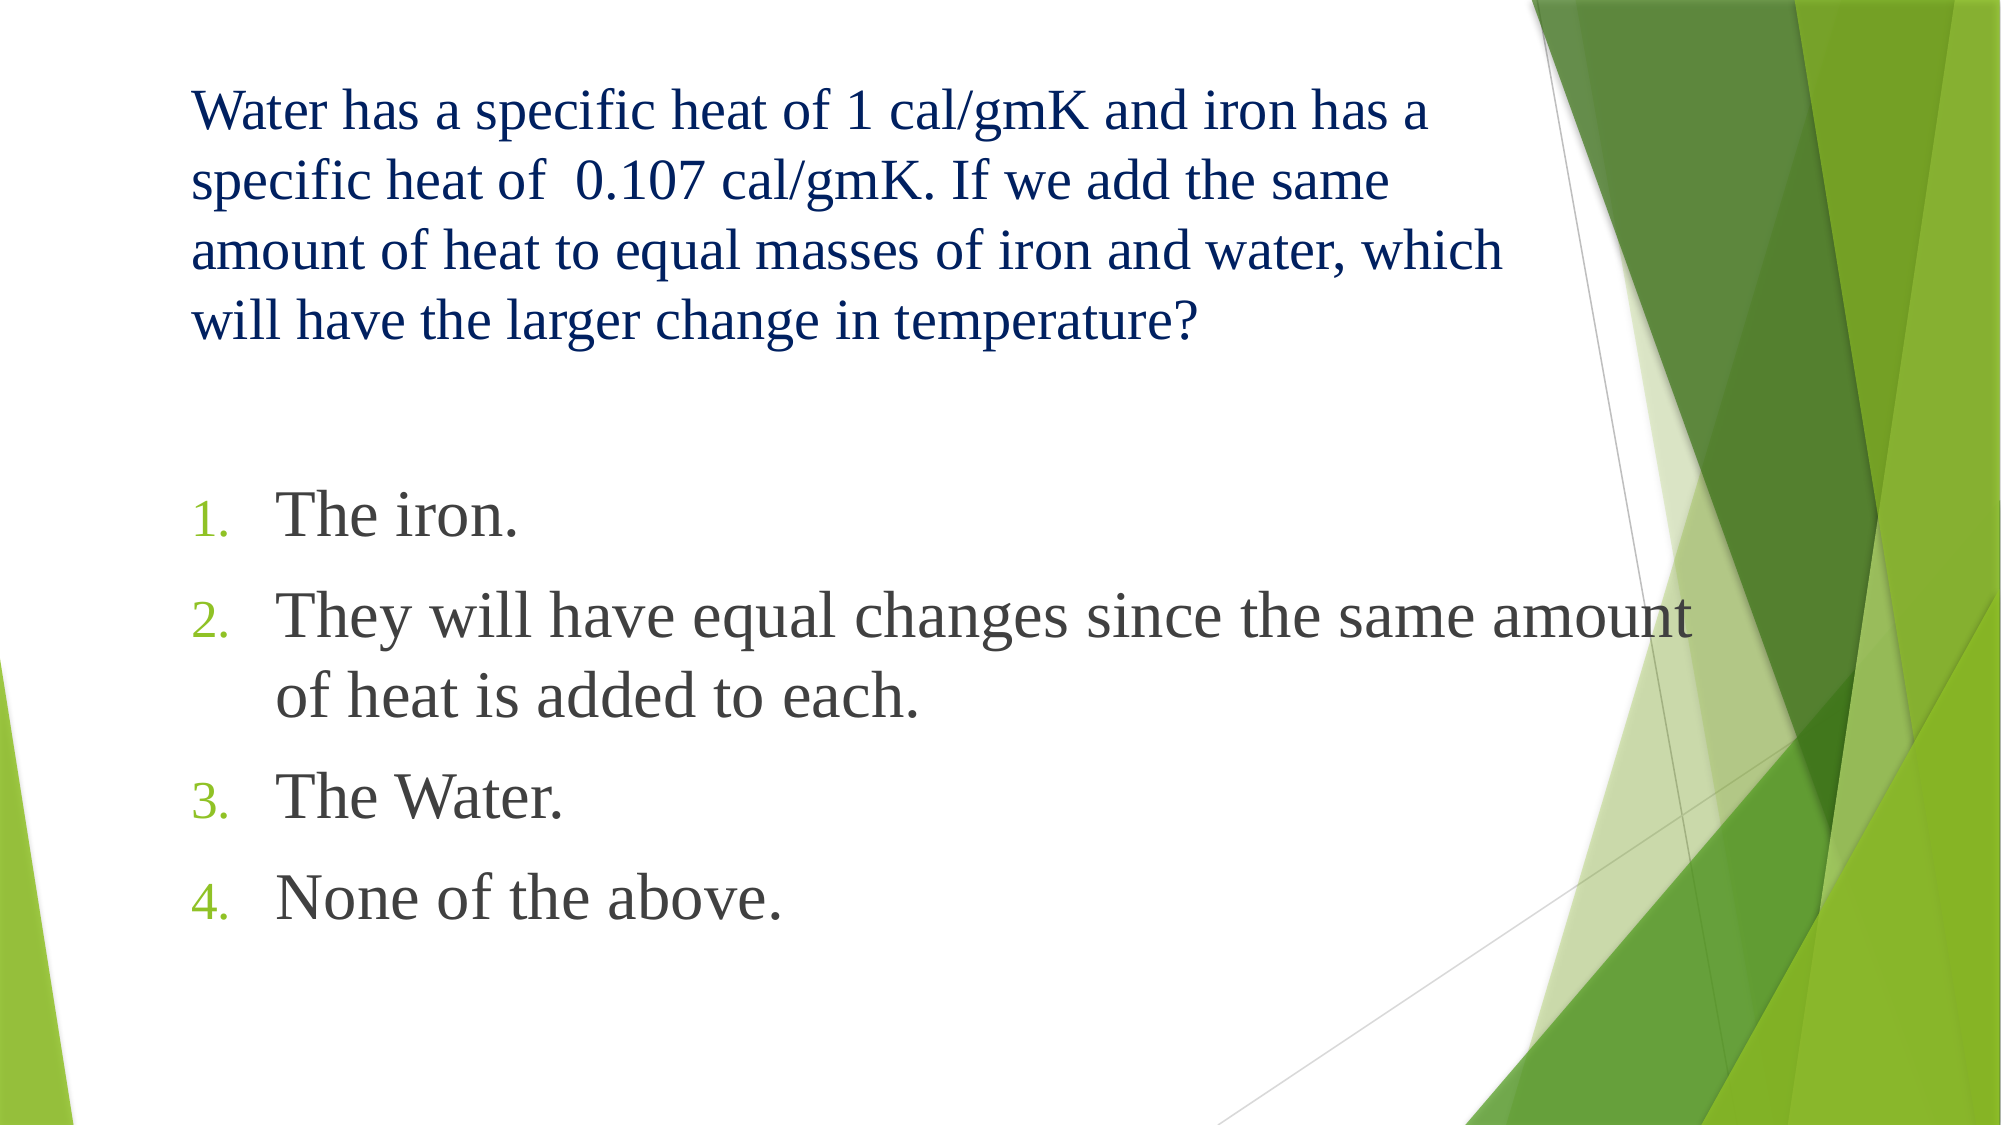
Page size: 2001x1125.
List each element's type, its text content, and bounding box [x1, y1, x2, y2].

list The iron. They will have equal changes since the same amount of heat is added to each. The Water. None of the above. [176, 462, 1094, 938]
title Water has a specific heat of 1 cal/gmK and iron has a specific heat of 0.107 cal/gmK. If we add the same amount of heat to equal masses of iron and water, which will have the larger change in temperature? [176, 63, 1552, 394]
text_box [1099, 393, 1751, 1125]
